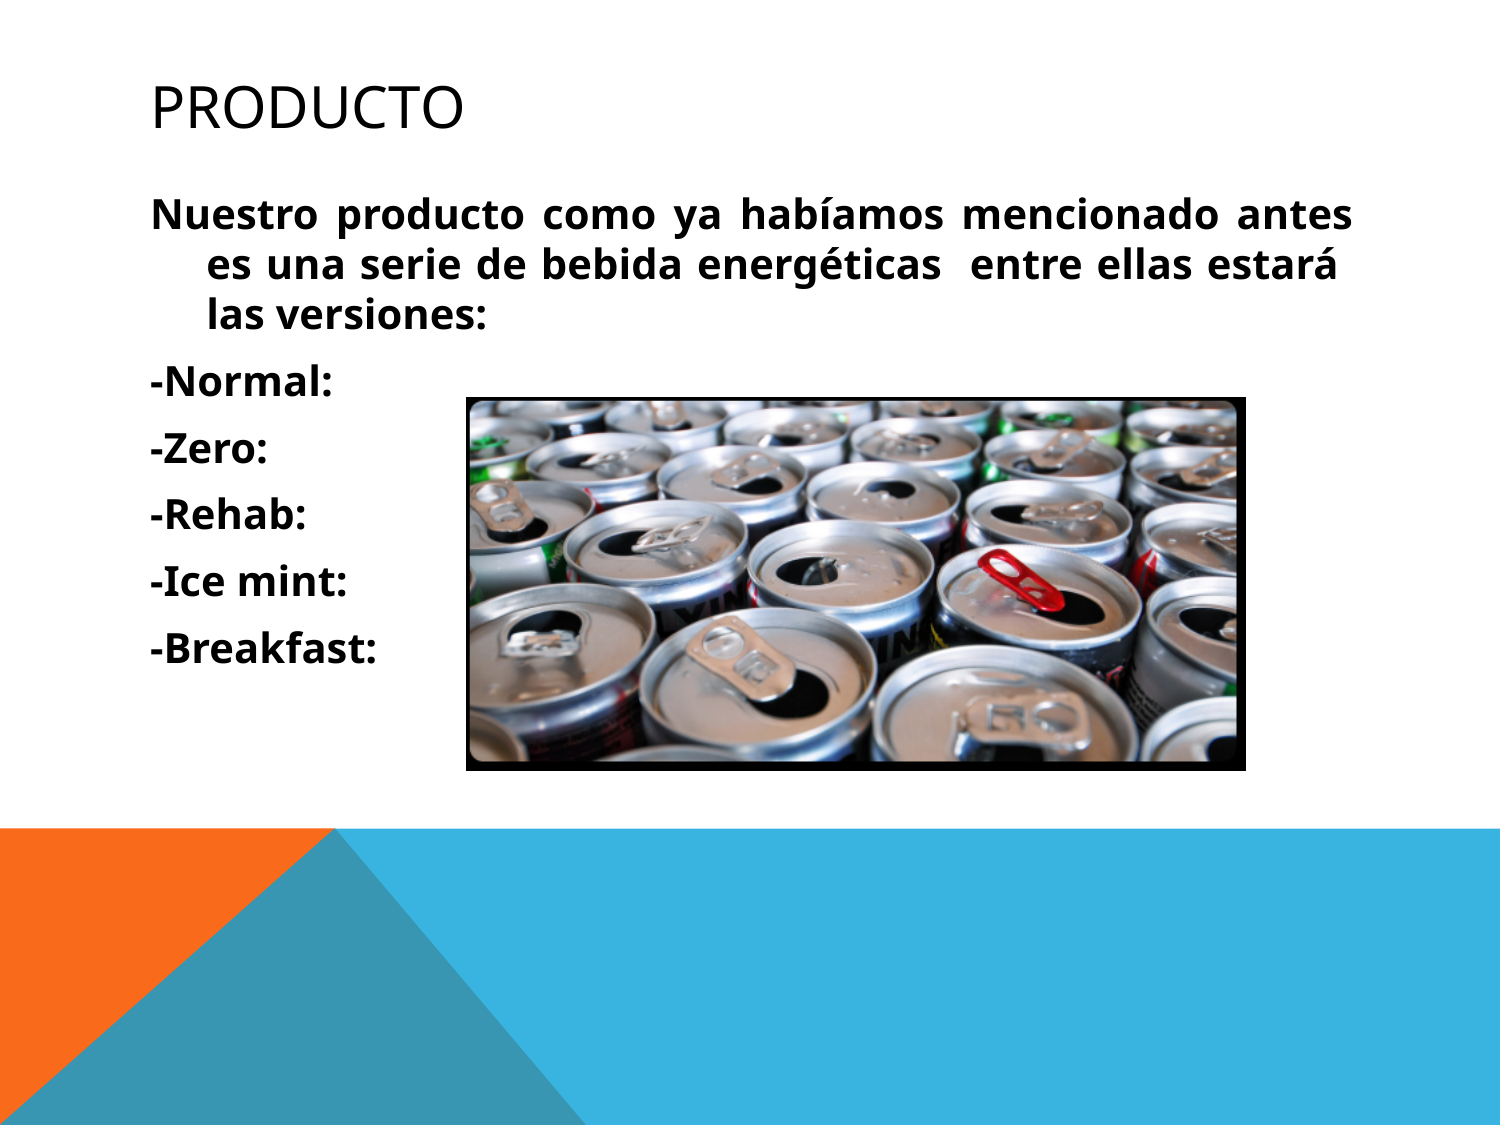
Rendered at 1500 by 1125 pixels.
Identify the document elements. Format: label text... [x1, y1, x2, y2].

list Nuestro producto como ya habíamos mencionado antes es una serie de bebida energéticas entre ellas estará las versiones: -Normal: -Zero: -Rehab: -Ice mint: -Breakfast: [135, 180, 1369, 768]
picture [466, 396, 1247, 771]
title Producto [135, 60, 1369, 150]
